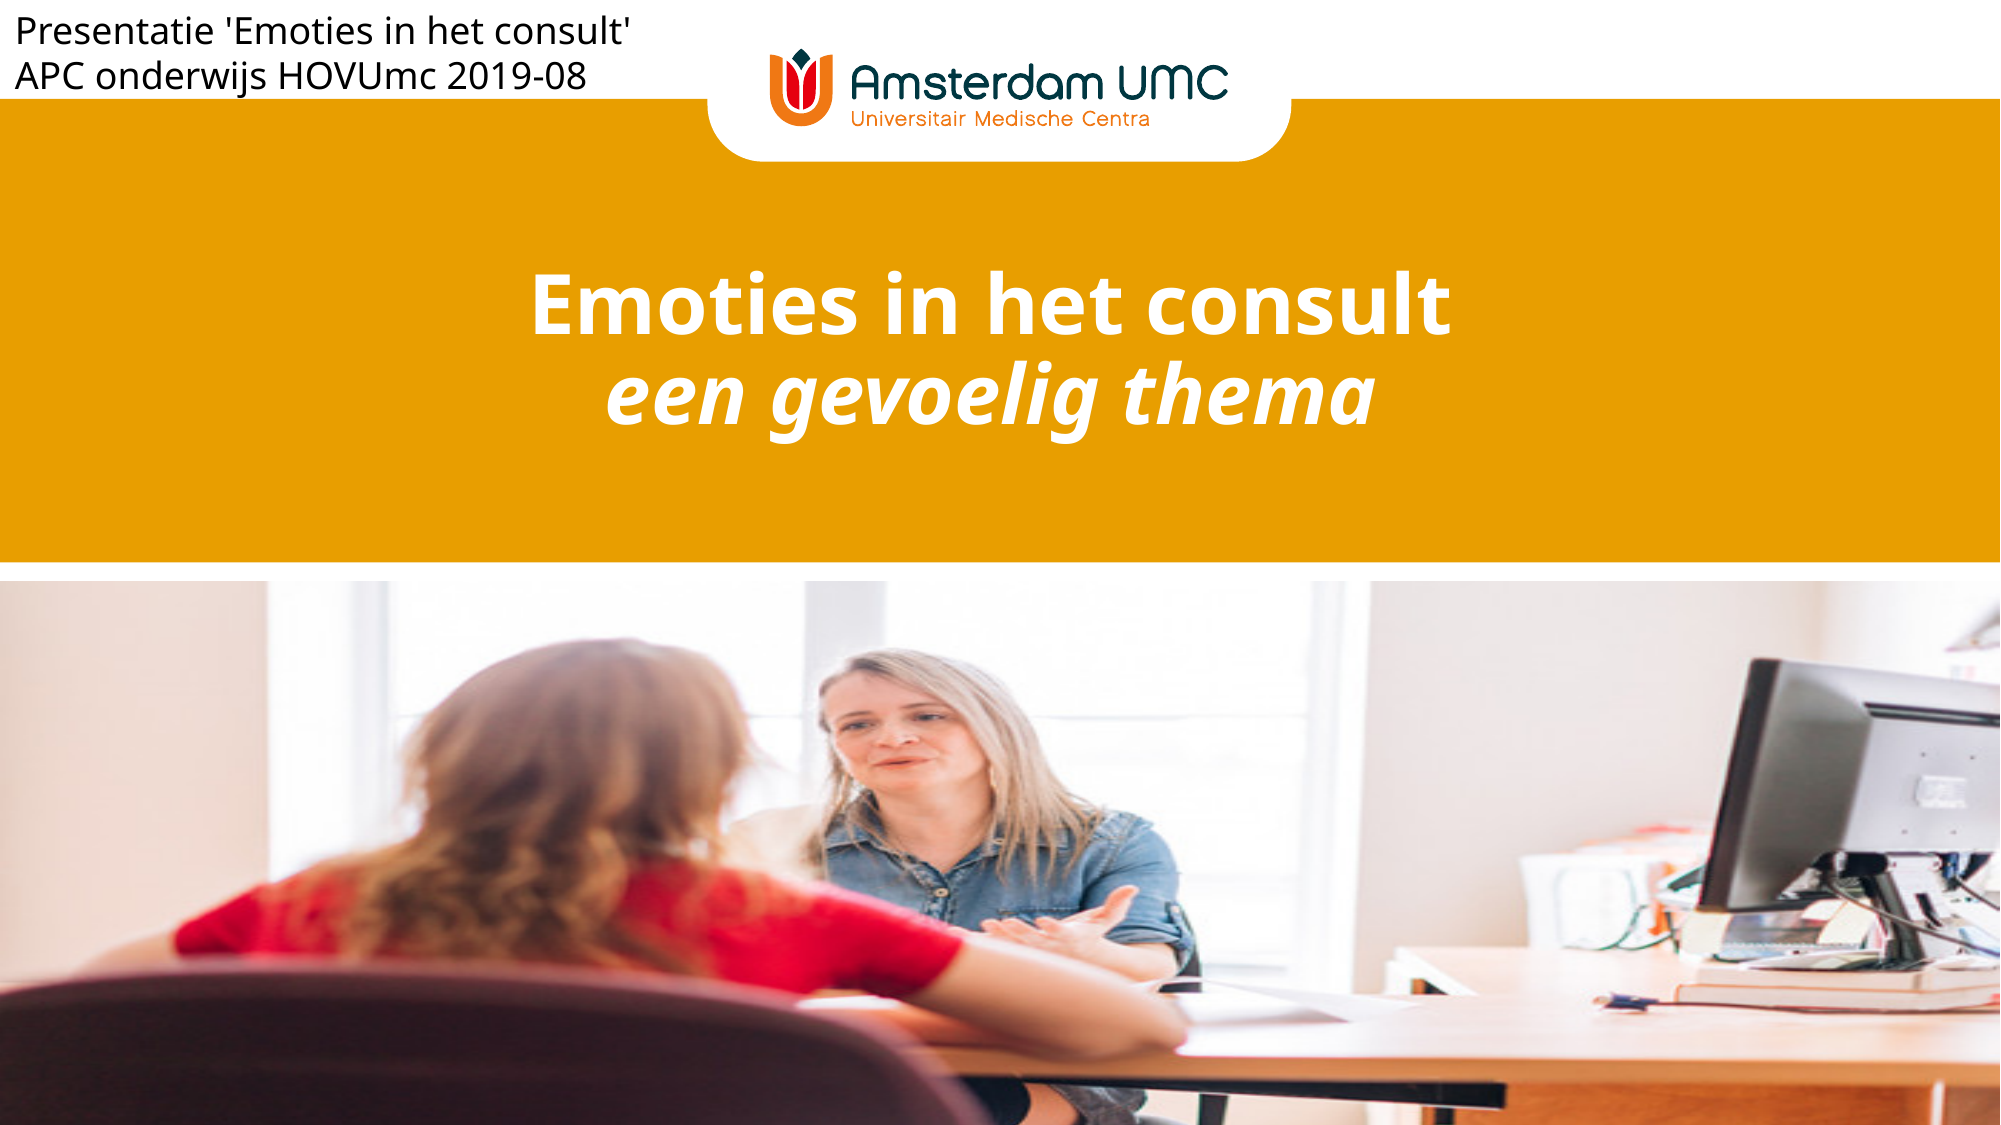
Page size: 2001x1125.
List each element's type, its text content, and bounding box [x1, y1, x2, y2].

picture [0, 581, 2000, 1125]
text_box Presentatie 'Emoties in het consult' APC onderwijs HOVUmc 2019-08 [0, 0, 675, 60]
title Emoties in het consult een gevoelig thema [107, 173, 1875, 450]
